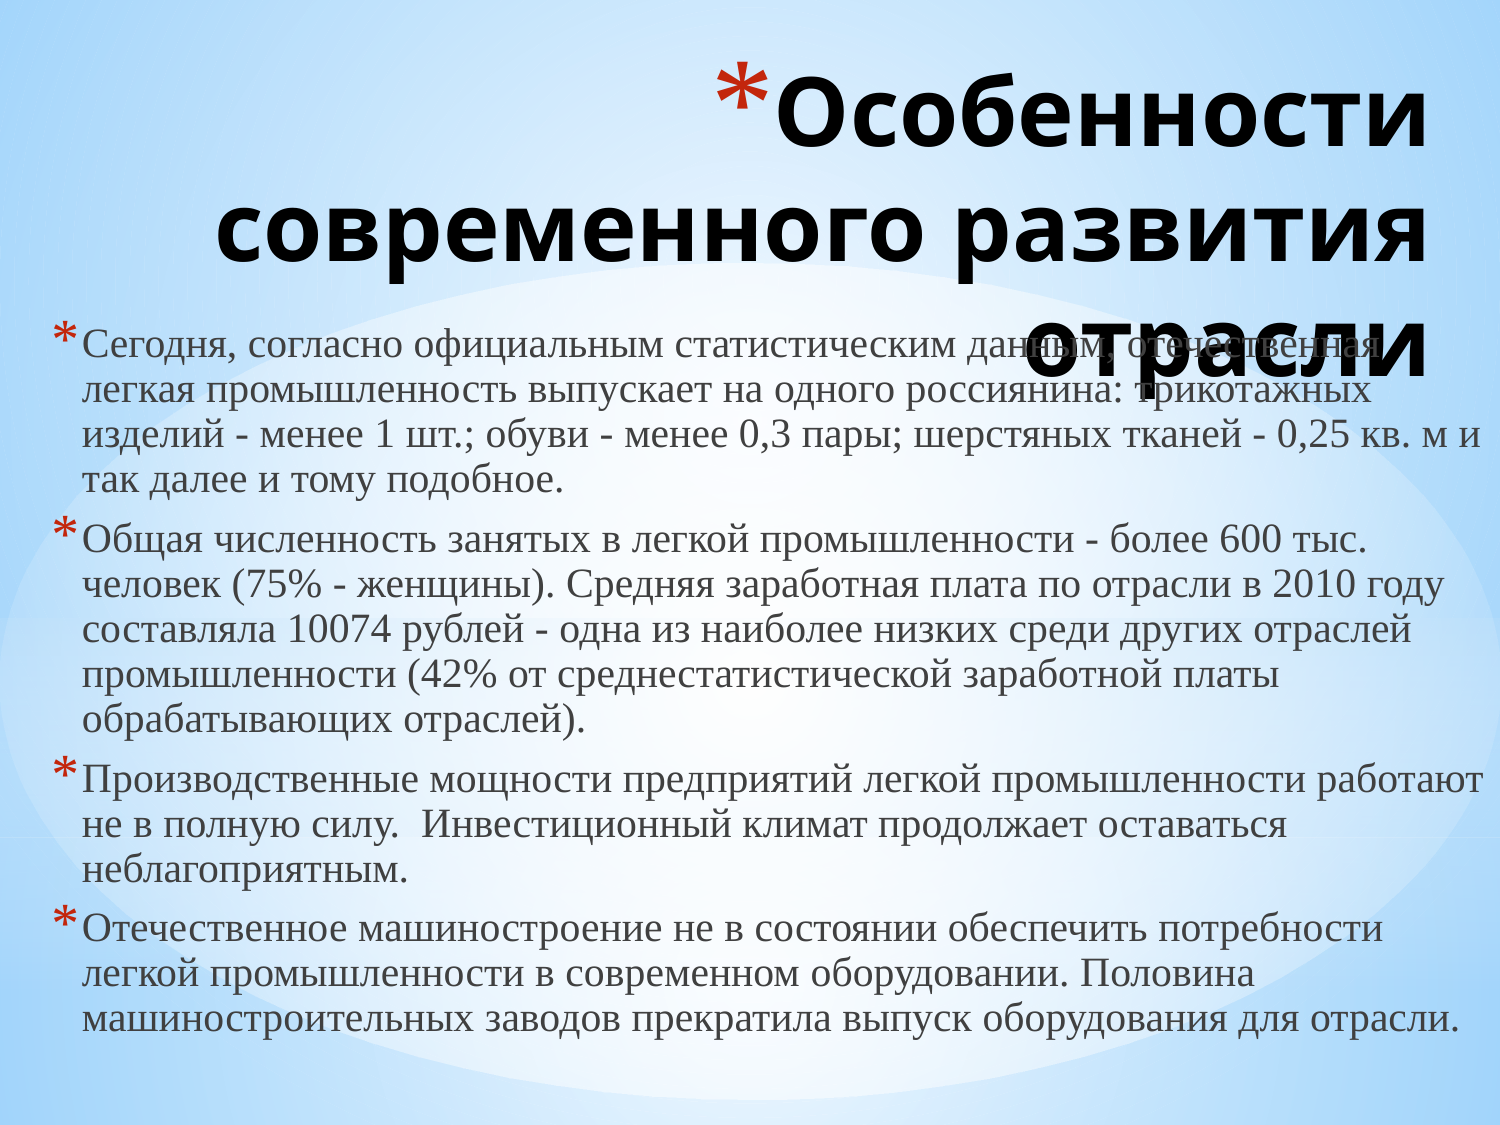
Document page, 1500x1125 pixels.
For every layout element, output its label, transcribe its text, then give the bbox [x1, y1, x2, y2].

title Особенности современного развития отрасли [0, 42, 1447, 231]
list Сегодня, согласно официальным статистическим данным, отечественная легкая промышленность выпускает на одного россиянина: трикотажных изделий - менее 1 шт.; обуви - менее 0,3 пары; шерстяных тканей - 0,25 кв. м и так далее и тому подобное. Общая численность занятых в легкой промышленности - более 600 тыс. человек (75% - женщины). Средняя заработная плата по отрасли в 2010 году составляла 10074 рублей - одна из наиболее низких среди других отраслей промышленности (42% от среднестатистической заработной платы обрабатывающих отраслей). Производственные мощности предприятий легкой промышленности работают не в полную силу. Инвестиционный климат продолжает оставаться неблагоприятным. Отечественное машиностроение не в состоянии обеспечить потребности легкой промышленности в современном оборудовании. Половина машиностроительных заводов прекратила выпуск оборудования для отрасли. [29, 314, 1500, 1106]
